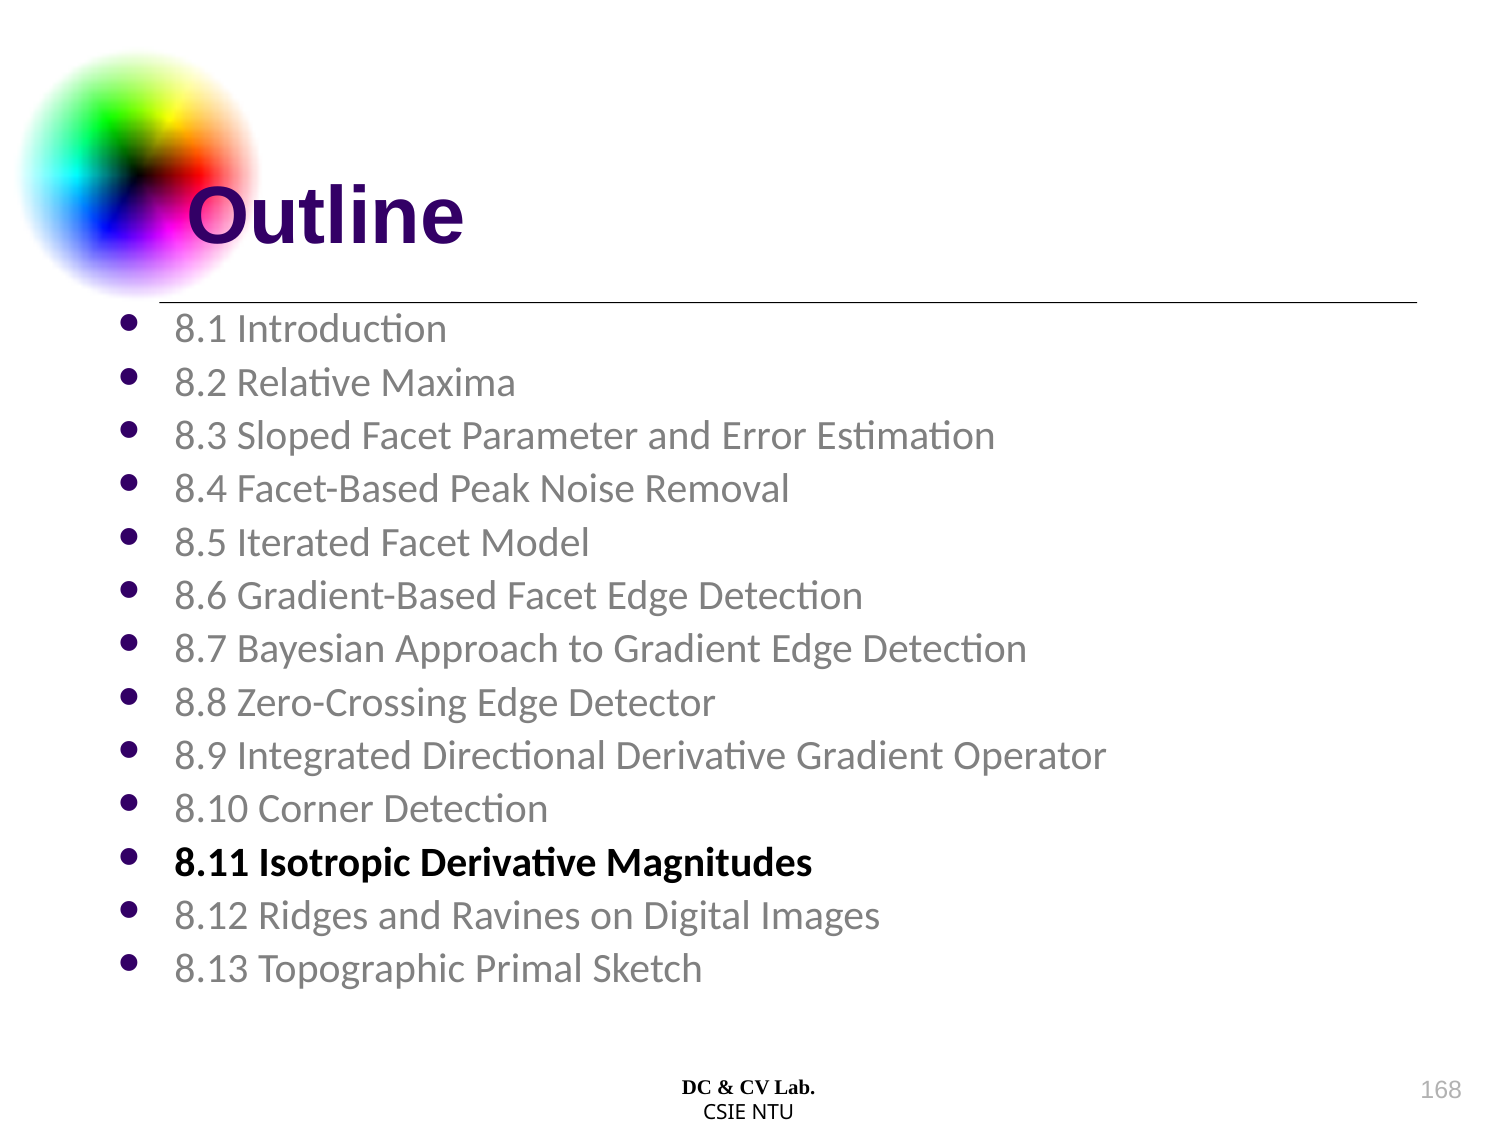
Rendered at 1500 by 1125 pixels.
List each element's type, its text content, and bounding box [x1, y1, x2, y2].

footer DC & CV Lab. CSIE NTU [511, 1066, 987, 1125]
title Outline [171, 54, 1500, 268]
picture [0, 42, 272, 318]
list 8.1 Introduction 8.2 Relative Maxima 8.3 Sloped Facet Parameter and Error Estimation 8.4 Facet-Based Peak Noise Removal 8.5 Iterated Facet Model 8.6 Gradient-Based Facet Edge Detection 8.7 Bayesian Approach to Gradient Edge Detection 8.8 Zero-Crossing Edge Detector 8.9 Integrated Directional Derivative Gradient Operator 8.10 Corner Detection 8.11 Isotropic Derivative Magnitudes 8.12 Ridges and Ravines on Digital Images 8.13 Topographic Primal Sketch [103, 299, 1481, 1014]
slide_number 167 [1139, 1058, 1478, 1119]
